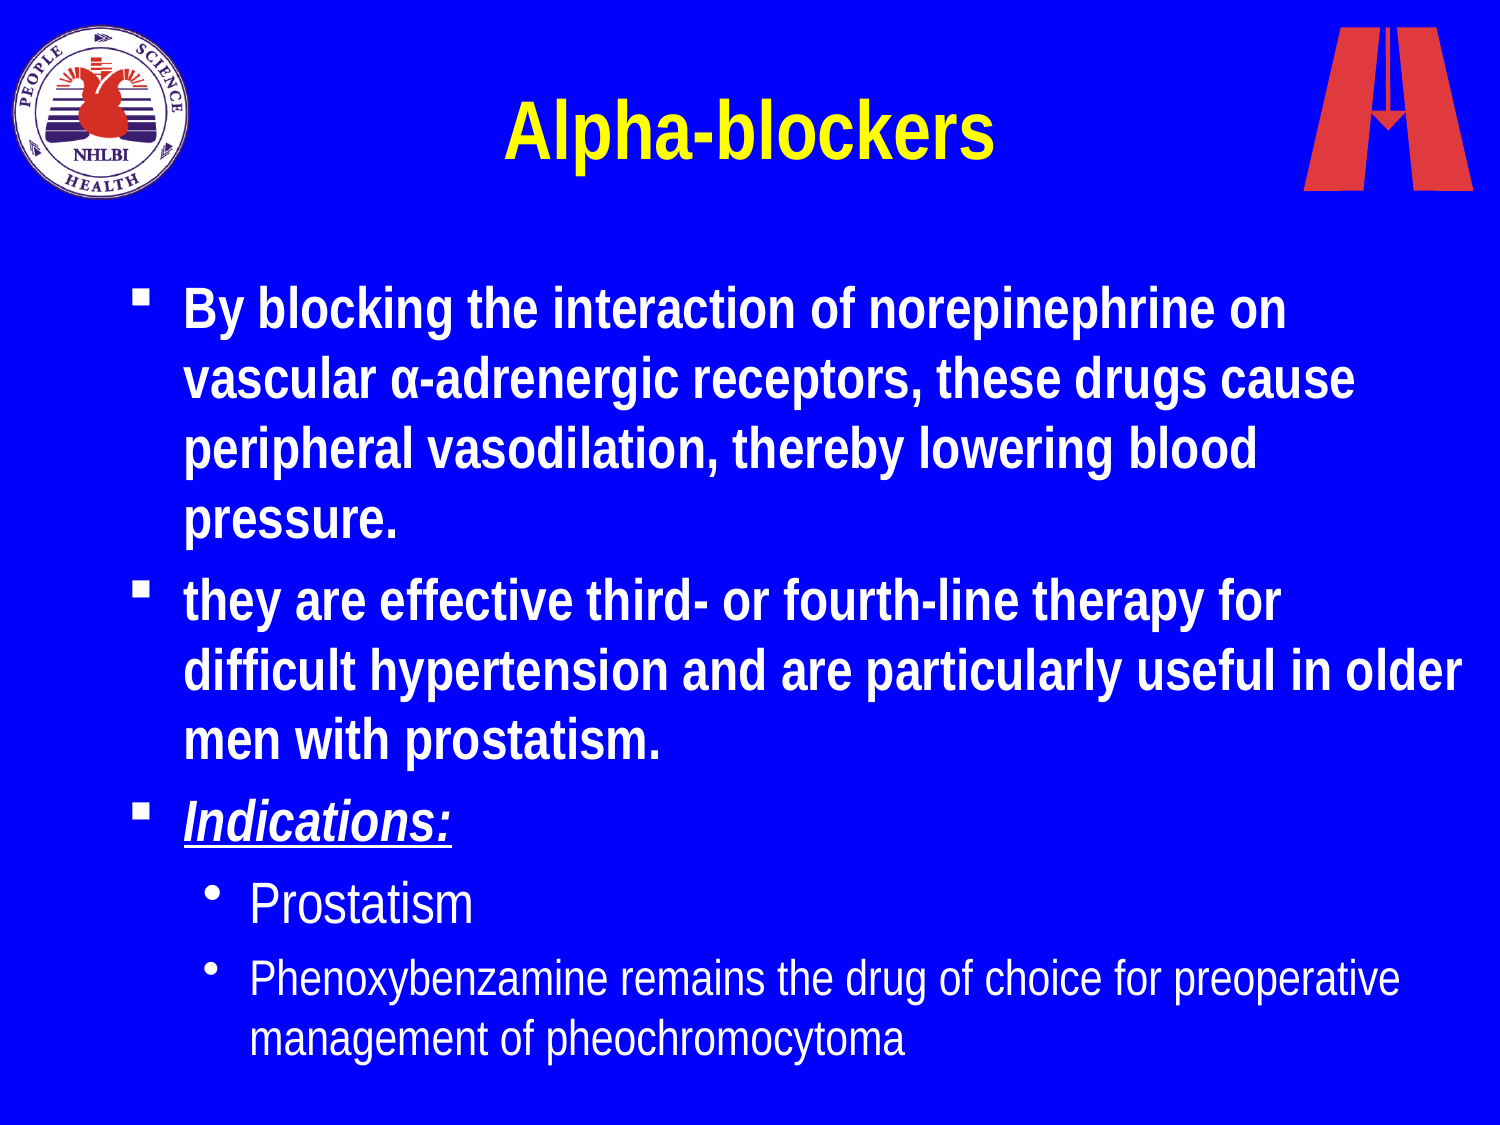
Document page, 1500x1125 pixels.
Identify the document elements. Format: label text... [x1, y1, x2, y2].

title Alpha-blockers [112, 37, 1388, 225]
picture [11, 24, 190, 200]
list By blocking the interaction of norepinephrine on vascular α-adrenergic receptors, these drugs cause peripheral vasodilation, thereby lowering blood pressure. they are effective third- or fourth-line therapy for difficult hypertension and are particularly useful in older men with prostatism. Indications: Prostatism Phenoxybenzamine remains the drug of choice for preoperative management of pheochromocytoma [112, 262, 1483, 1106]
